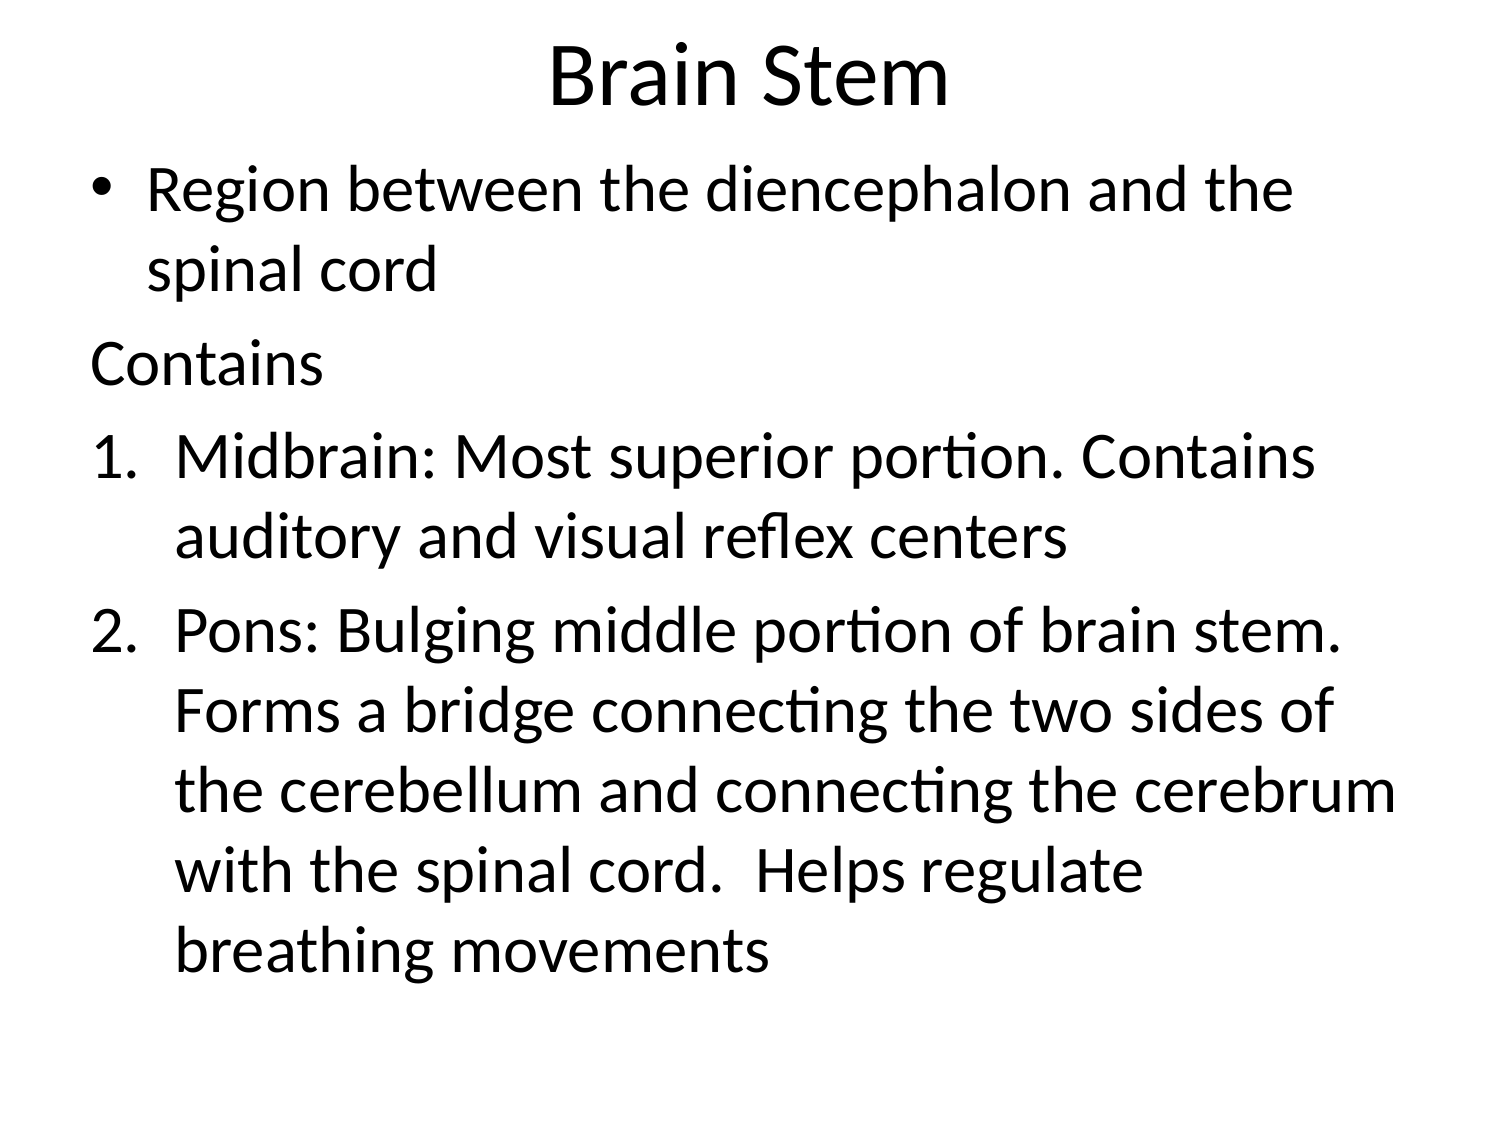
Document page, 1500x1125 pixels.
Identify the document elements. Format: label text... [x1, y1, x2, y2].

title Brain Stem [75, 0, 1425, 137]
list Region between the diencephalon and the spinal cord Contains Midbrain: Most superior portion. Contains auditory and visual reflex centers Pons: Bulging middle portion of brain stem. Forms a bridge connecting the two sides of the cerebellum and connecting the cerebrum with the spinal cord. Helps regulate breathing movements [75, 137, 1425, 1088]
